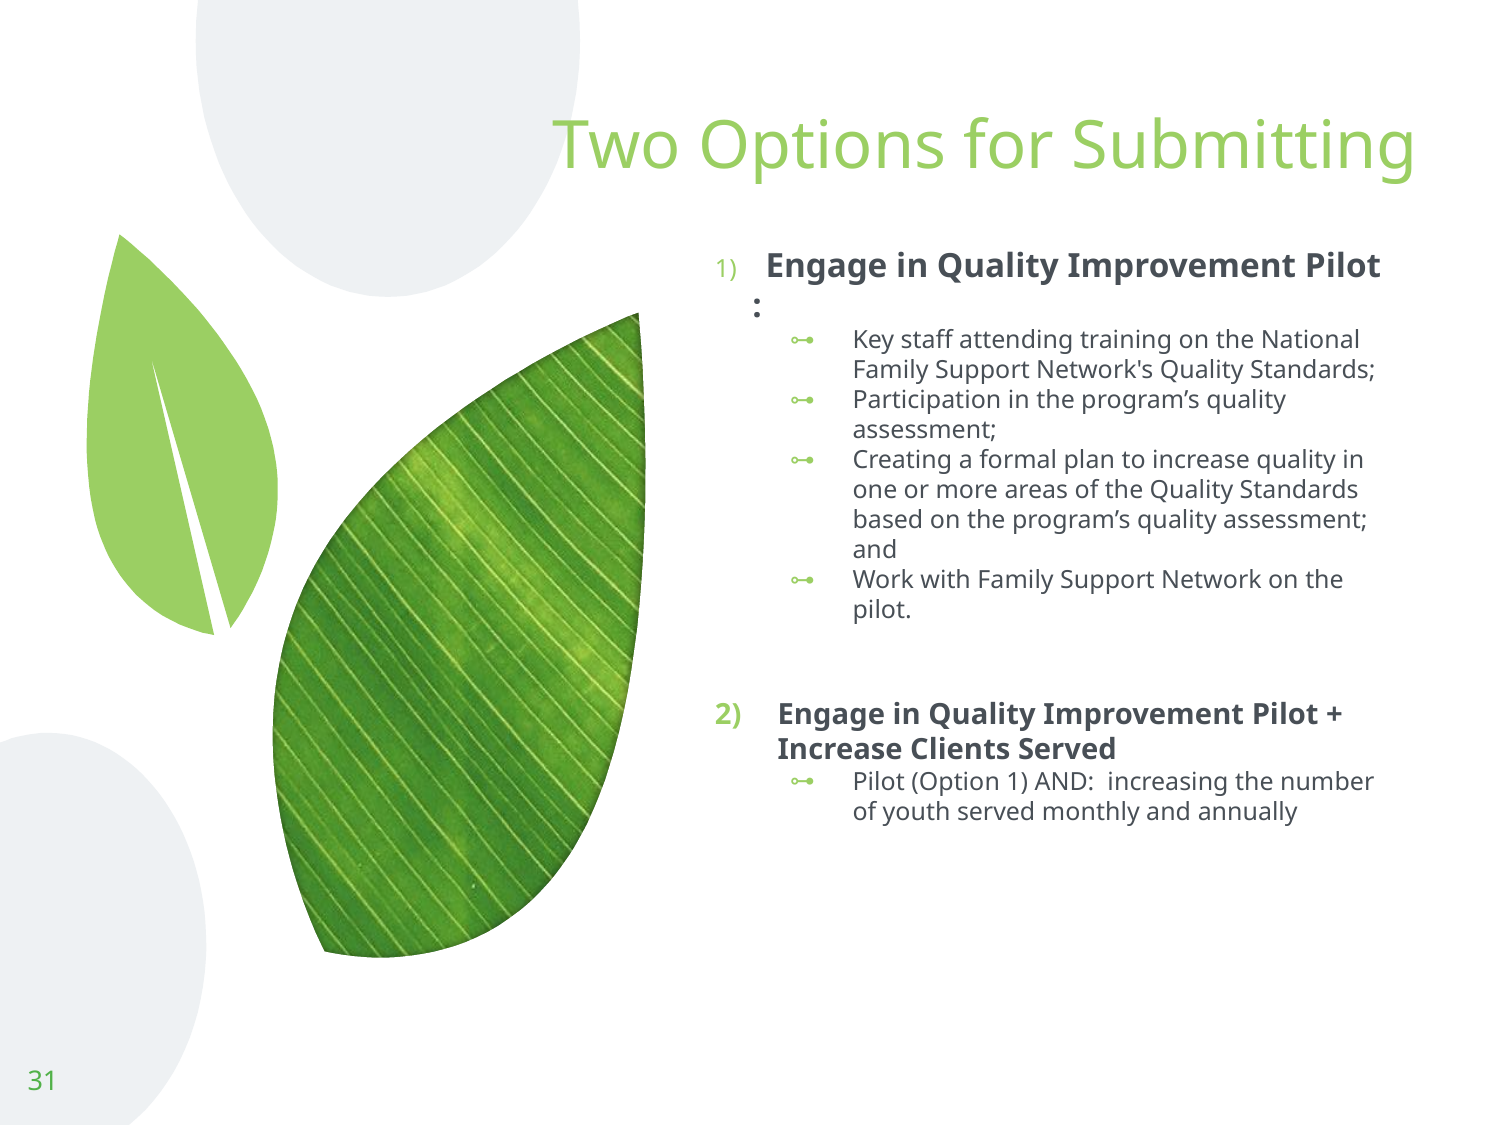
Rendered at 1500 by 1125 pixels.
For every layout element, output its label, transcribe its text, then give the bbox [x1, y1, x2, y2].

list Engage in Quality Improvement Pilot : Key staff attending training on the National Family Support Network's Quality Standards; Participation in the program’s quality assessment; Creating a formal plan to increase quality in one or more areas of the Quality Standards based on the program’s quality assessment; and Work with Family Support Network on the pilot. Engage in Quality Improvement Pilot + Increase Clients Served Pilot (Option 1) AND: increasing the number of youth served monthly and annually [687, 229, 1404, 963]
title Two Options for Submitting [537, 45, 1463, 197]
picture [273, 313, 645, 957]
slide_number 31 [12, 1038, 103, 1125]
